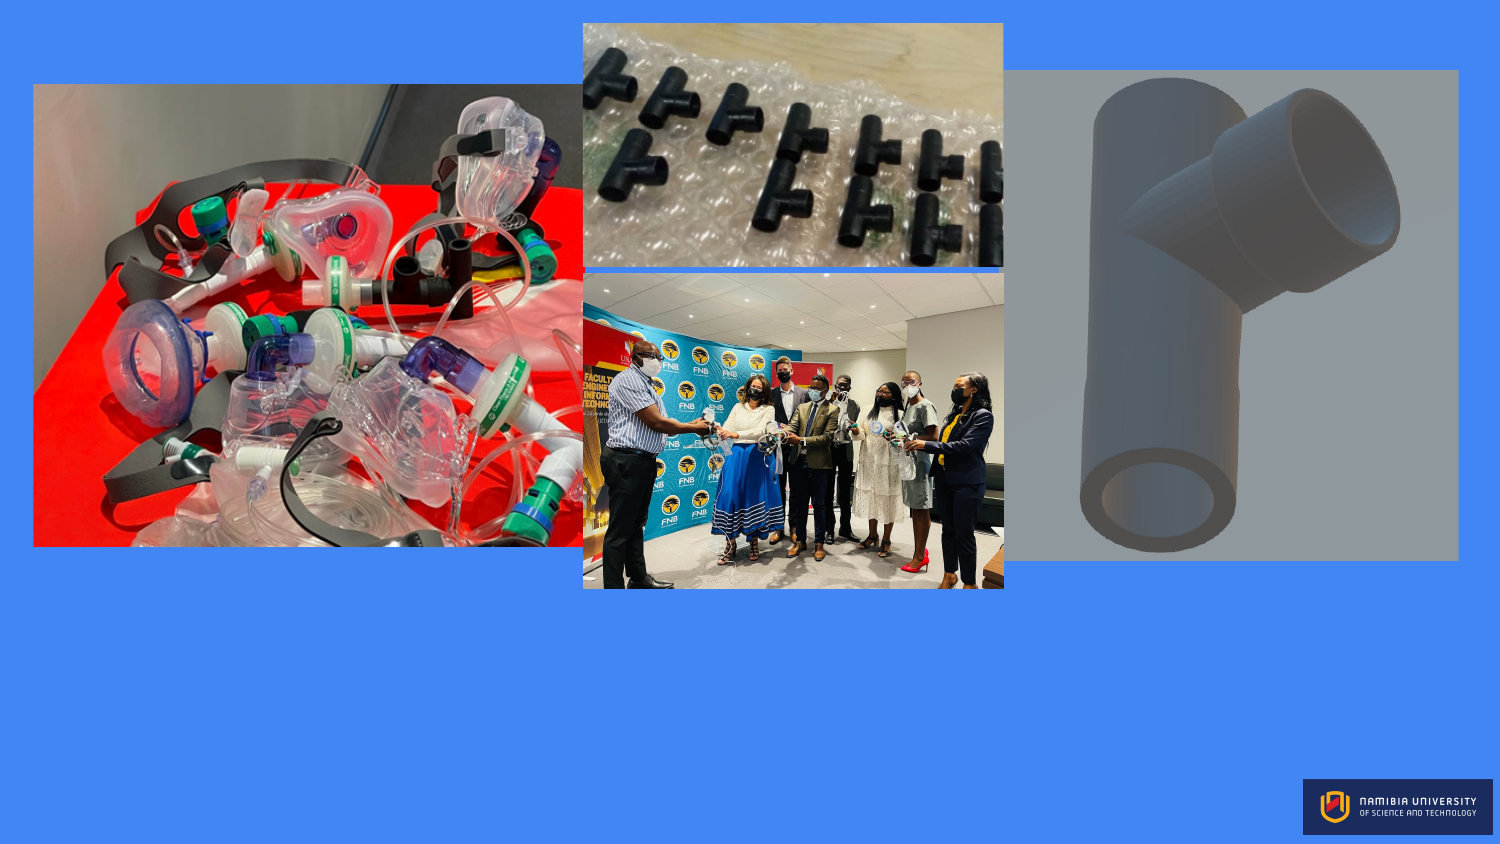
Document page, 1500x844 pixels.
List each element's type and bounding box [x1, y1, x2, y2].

picture [1303, 778, 1493, 835]
picture [33, 22, 1459, 589]
